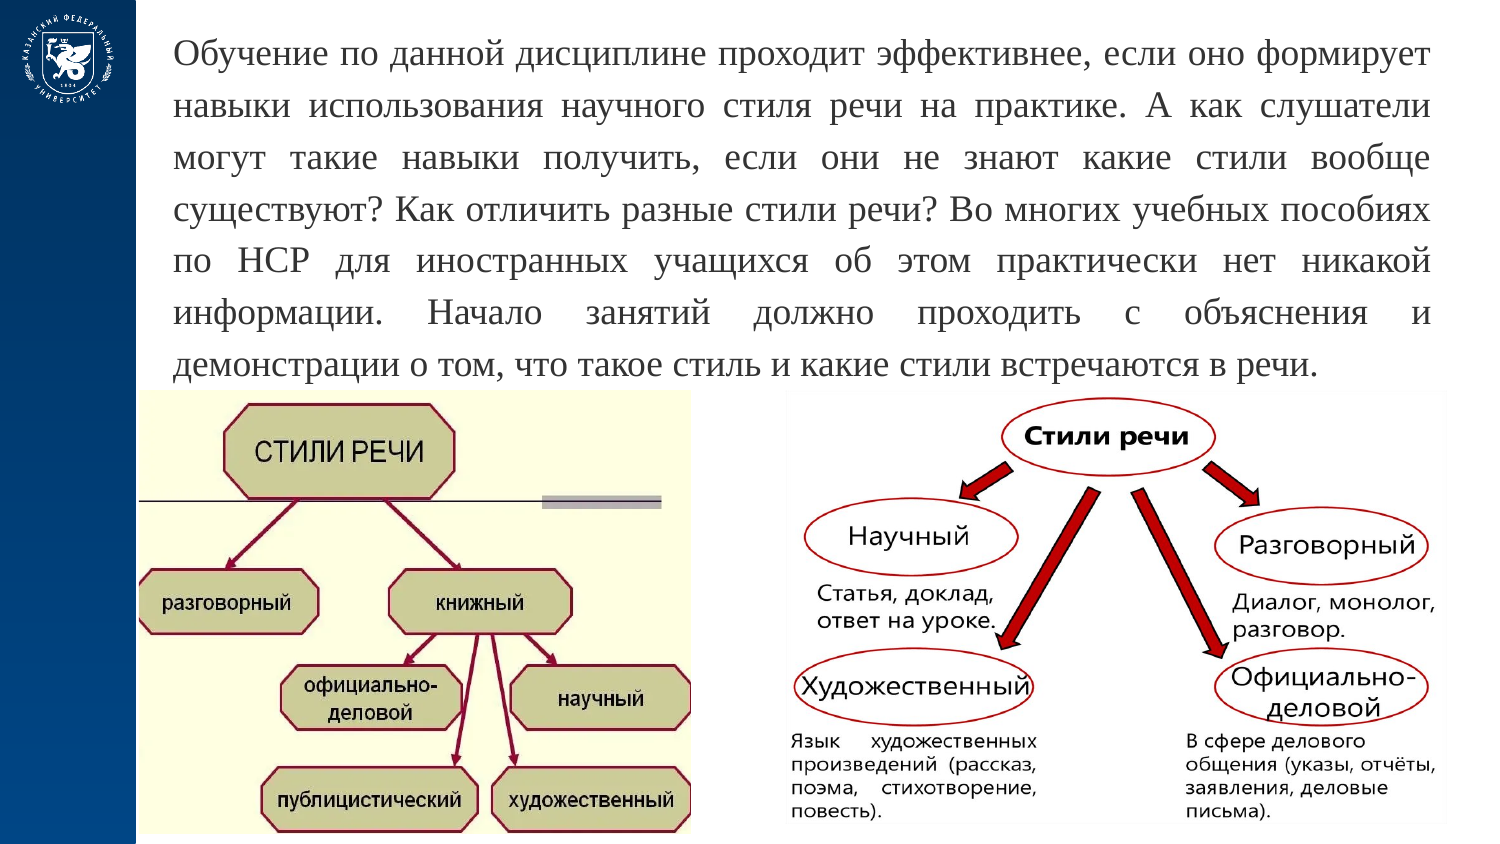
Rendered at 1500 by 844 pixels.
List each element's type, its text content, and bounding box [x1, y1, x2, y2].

text_box [0, 0, 138, 844]
picture [785, 390, 1448, 824]
picture [22, 14, 114, 104]
picture [138, 390, 692, 834]
text_box Обучение по данной дисциплине проходит эффективнее, если оно формирует навыки использования научного стиля речи на практике. А как слушатели могут такие навыки получить, если они не знают какие стили вообще существуют? Как отличить разные стили речи? Во многих учебных пособиях по НСР для иностранных учащихся об этом практически нет никакой информации. Начало занятий должно проходить с объяснения и демонстрации о том, что такое стиль и какие стили встречаются в речи. [158, 14, 1447, 392]
